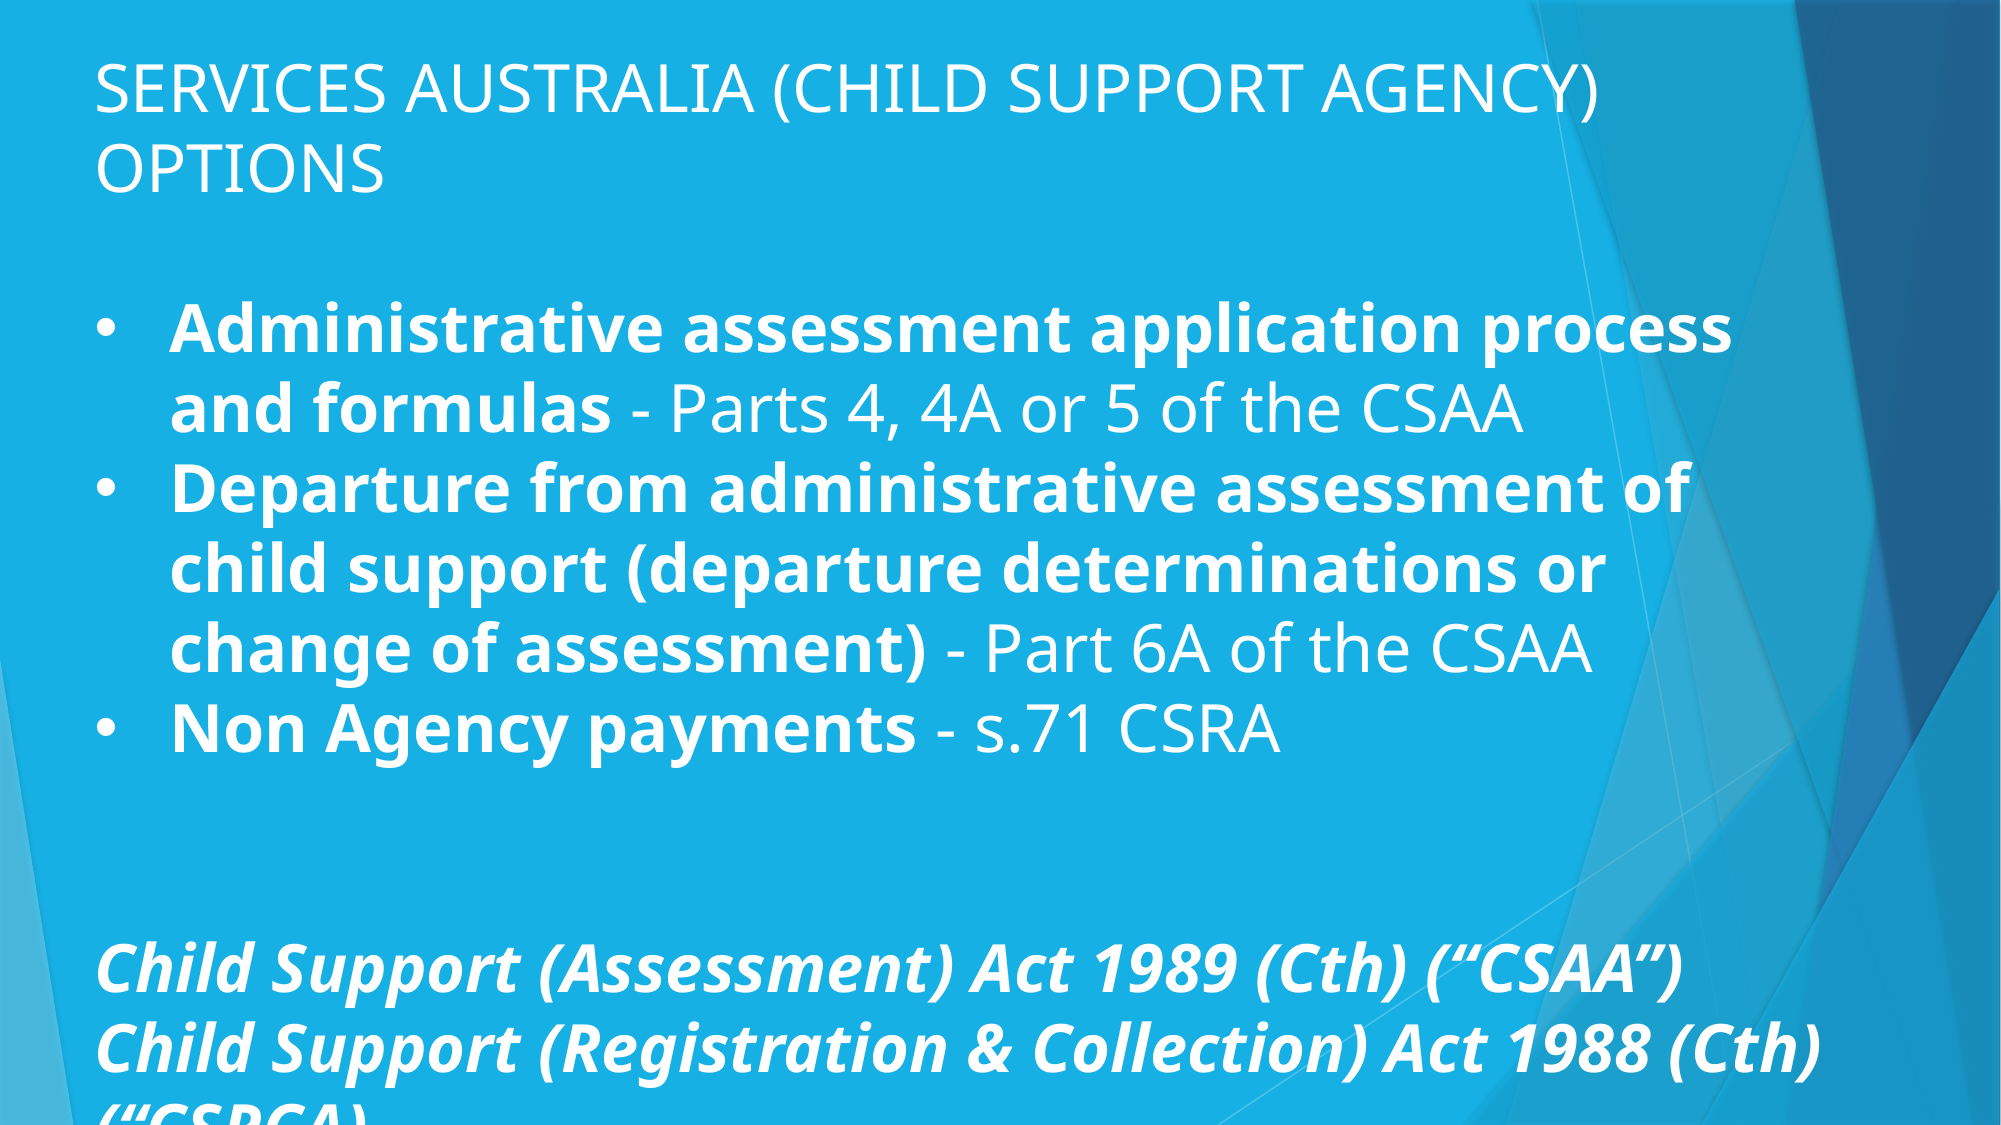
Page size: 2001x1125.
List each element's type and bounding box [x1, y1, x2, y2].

text_box [0, 0, 2000, 1125]
